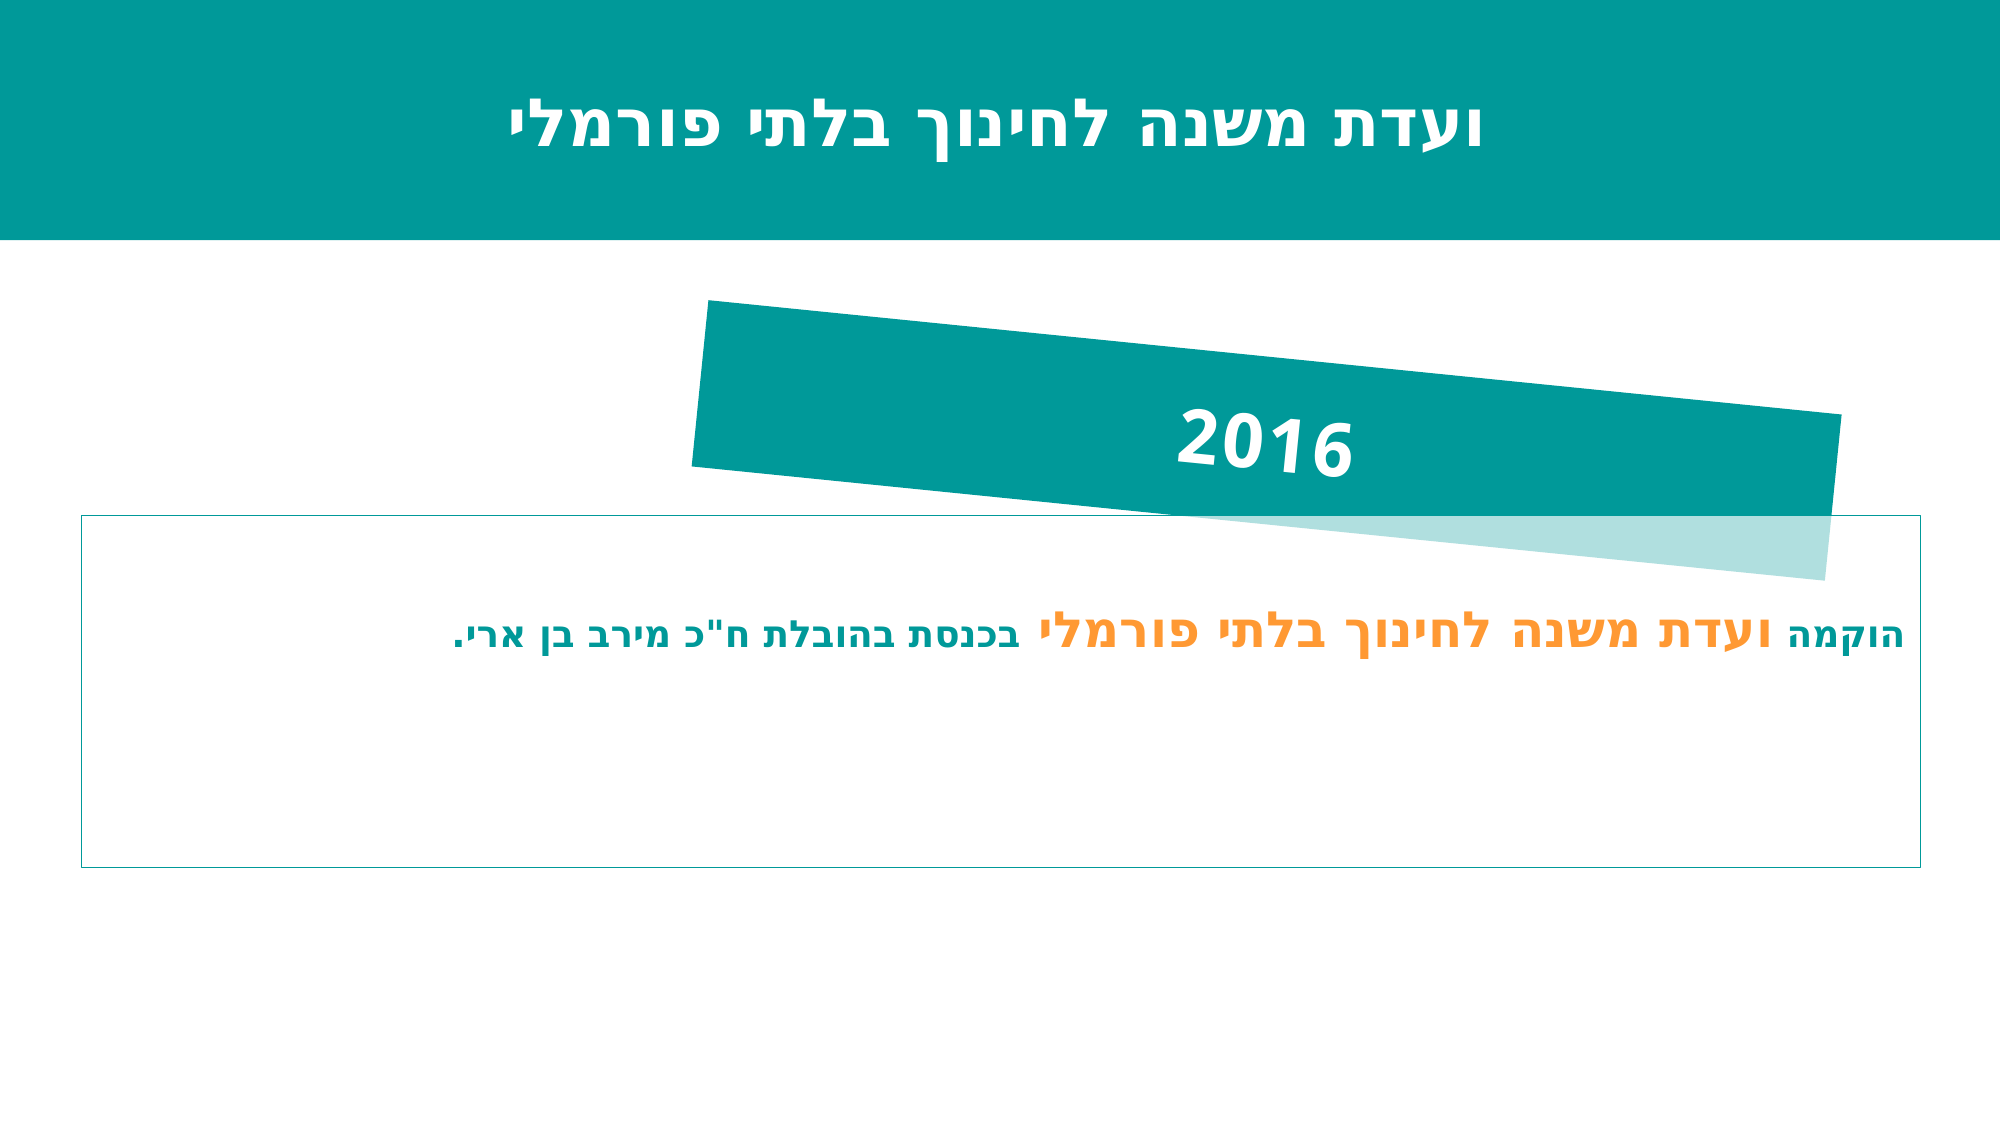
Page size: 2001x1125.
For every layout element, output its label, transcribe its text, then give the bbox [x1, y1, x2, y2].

text_box הוקמה ועדת משנה לחינוך בלתי פורמלי בכנסת בהובלת ח"כ מירב בן ארי. [81, 515, 1921, 868]
text_box ועדת משנה לחינוך בלתי פורמלי [0, 0, 2000, 241]
text_box 2016 [691, 300, 1842, 515]
